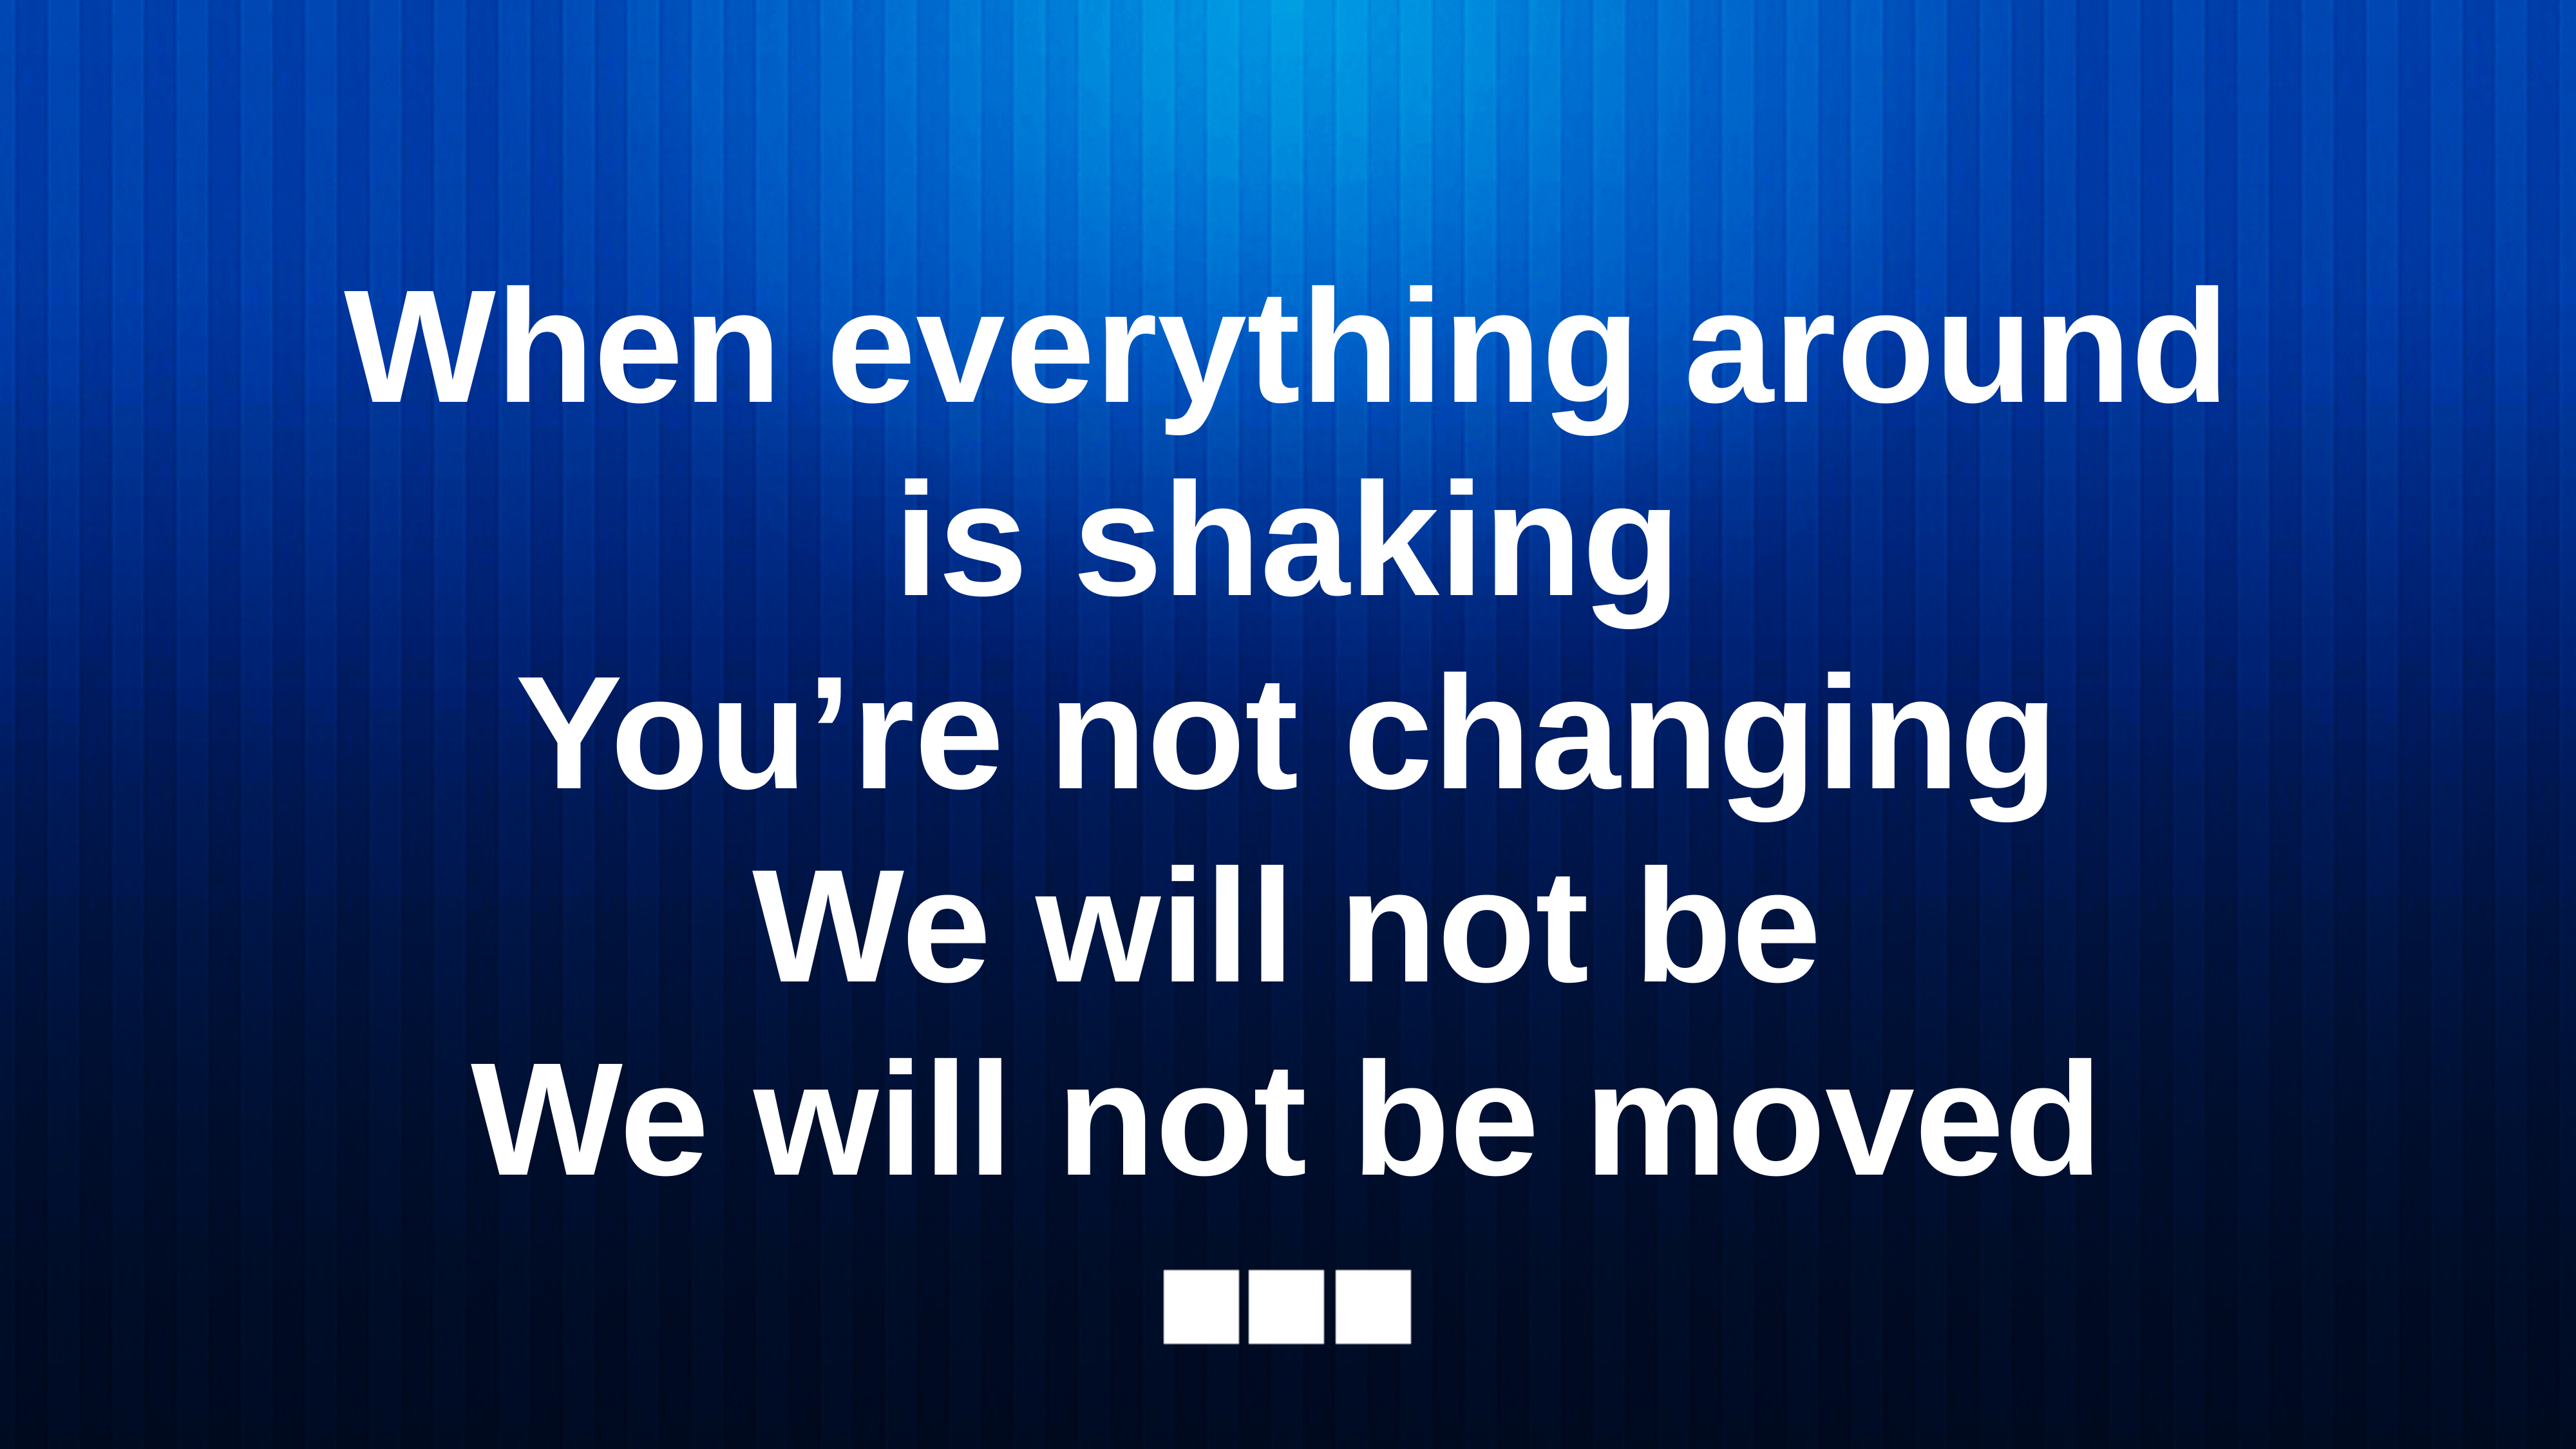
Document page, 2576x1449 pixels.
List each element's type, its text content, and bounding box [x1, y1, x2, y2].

title When everything around is shaking You’re not changing We will not be We will not be moved [0, 0, 2576, 1449]
picture [1141, 1263, 1435, 1356]
